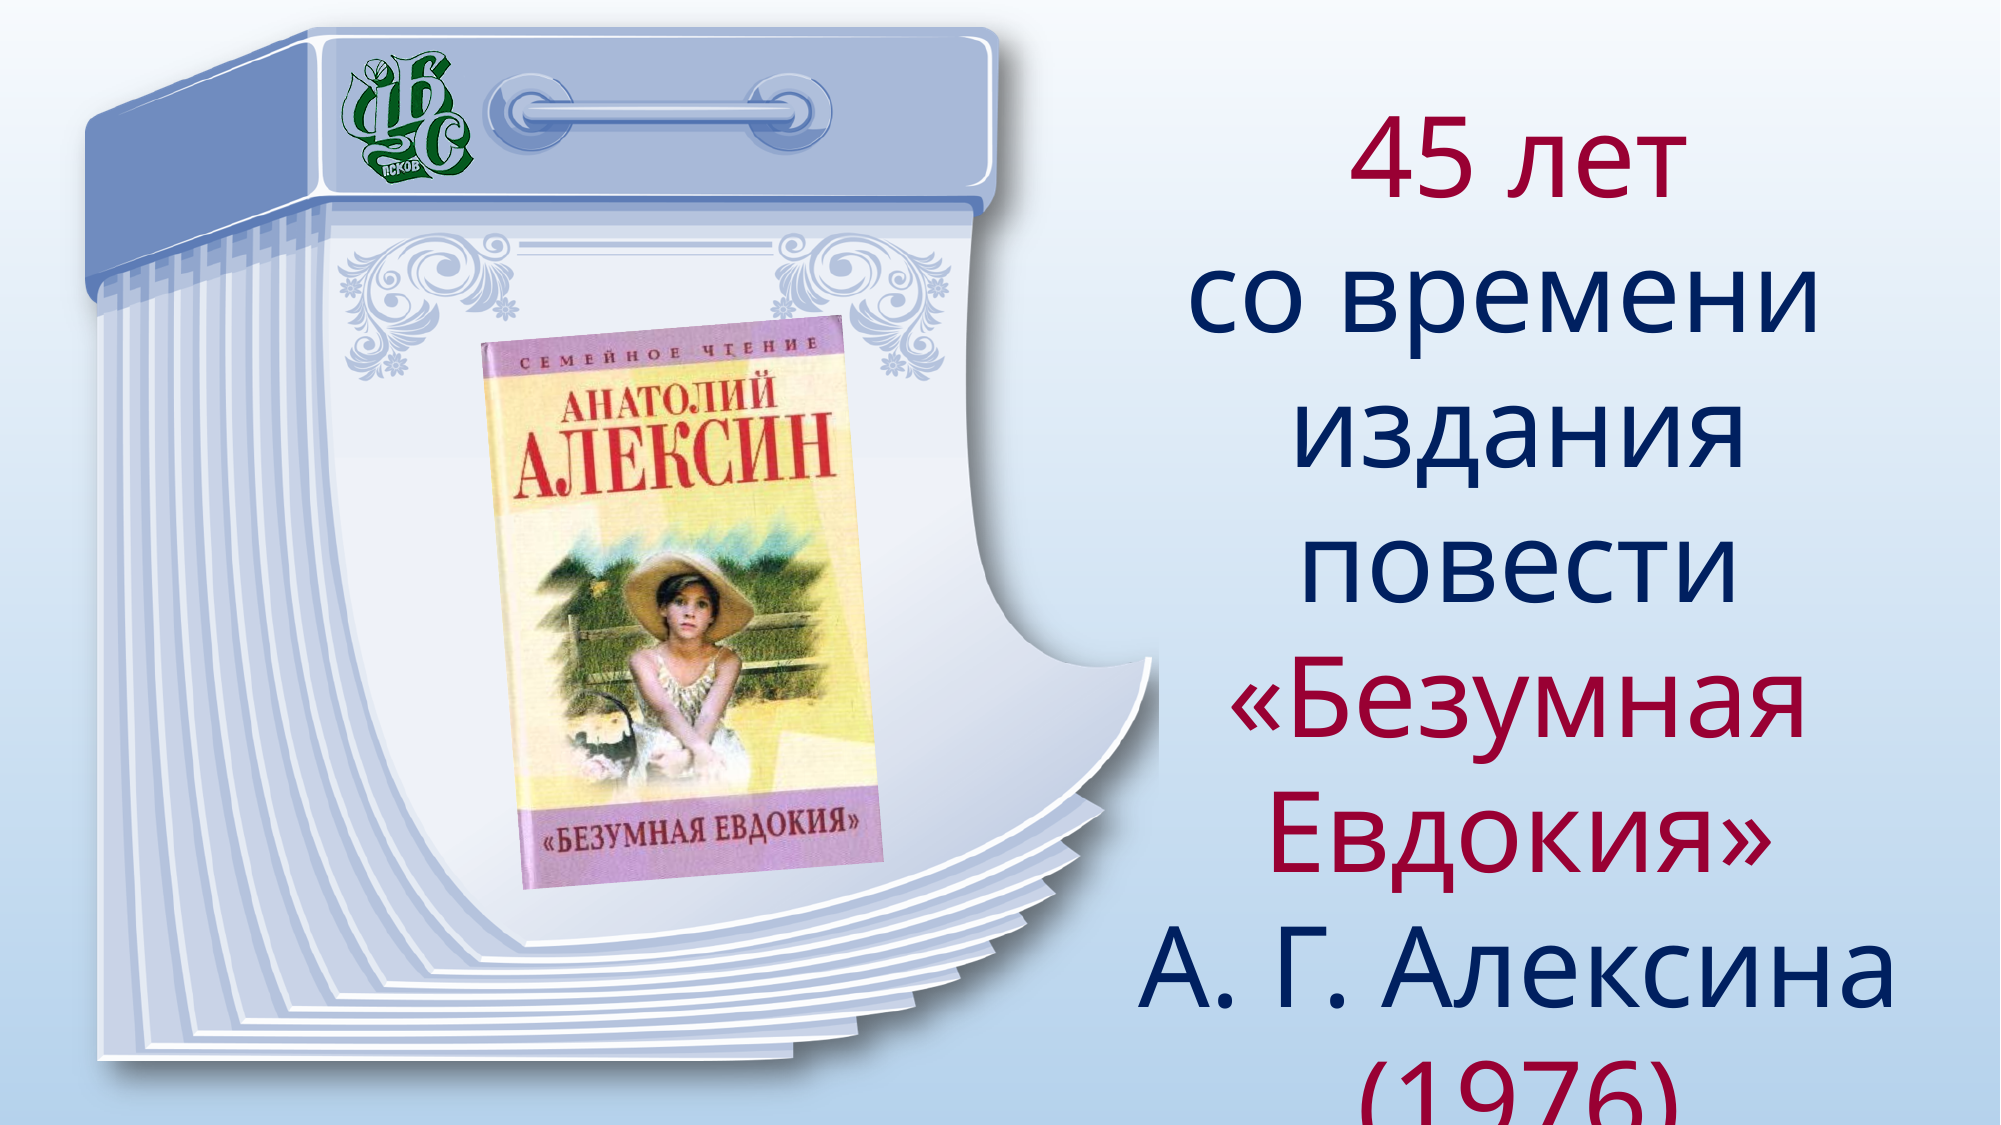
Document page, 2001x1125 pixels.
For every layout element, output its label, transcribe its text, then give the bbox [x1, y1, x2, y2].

text_box 45 лет со времени издания повести «Безумная Евдокия» А. Г. Алексина (1976) [1159, 78, 1969, 1125]
picture [0, 2, 1159, 1125]
